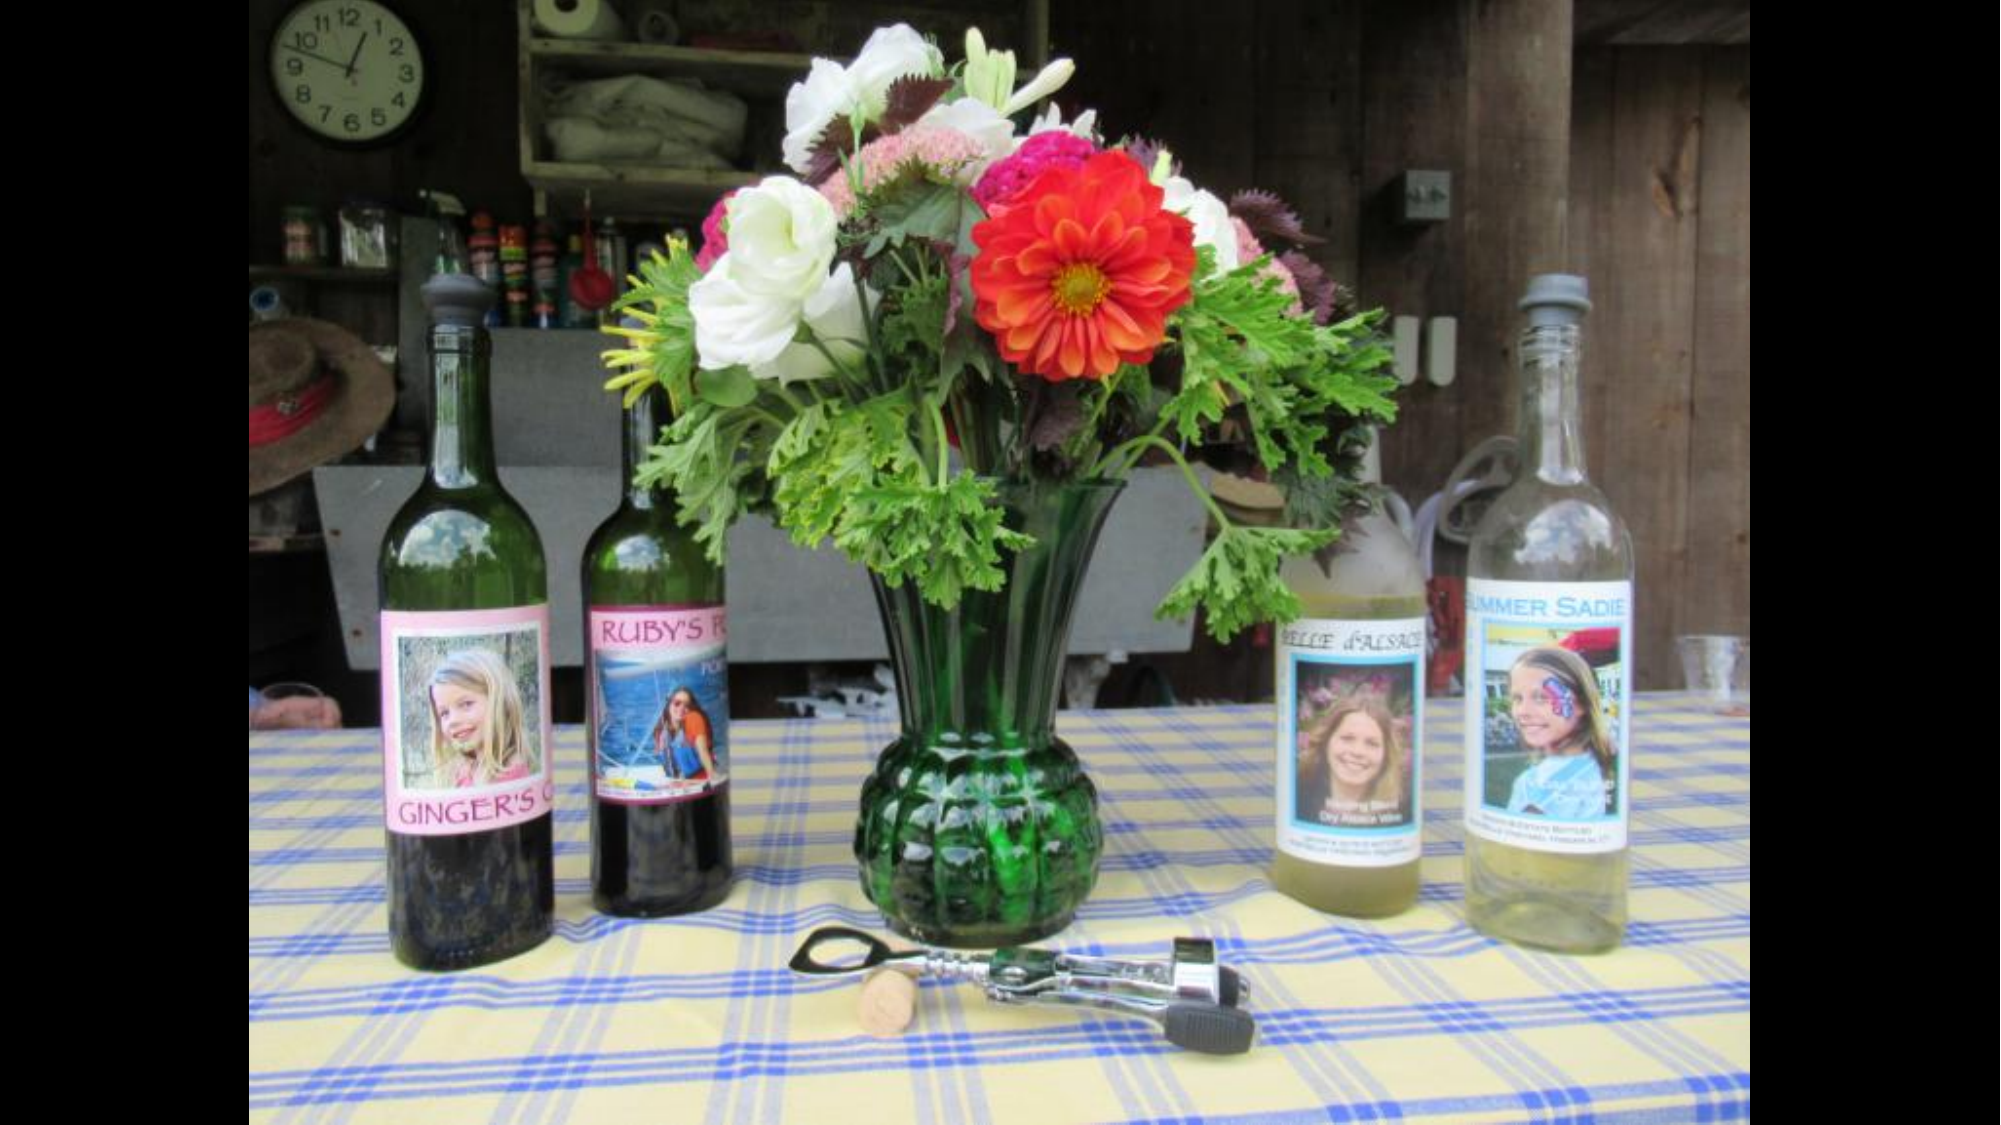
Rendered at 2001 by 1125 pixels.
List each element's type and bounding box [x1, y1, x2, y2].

picture [249, 0, 1750, 1125]
